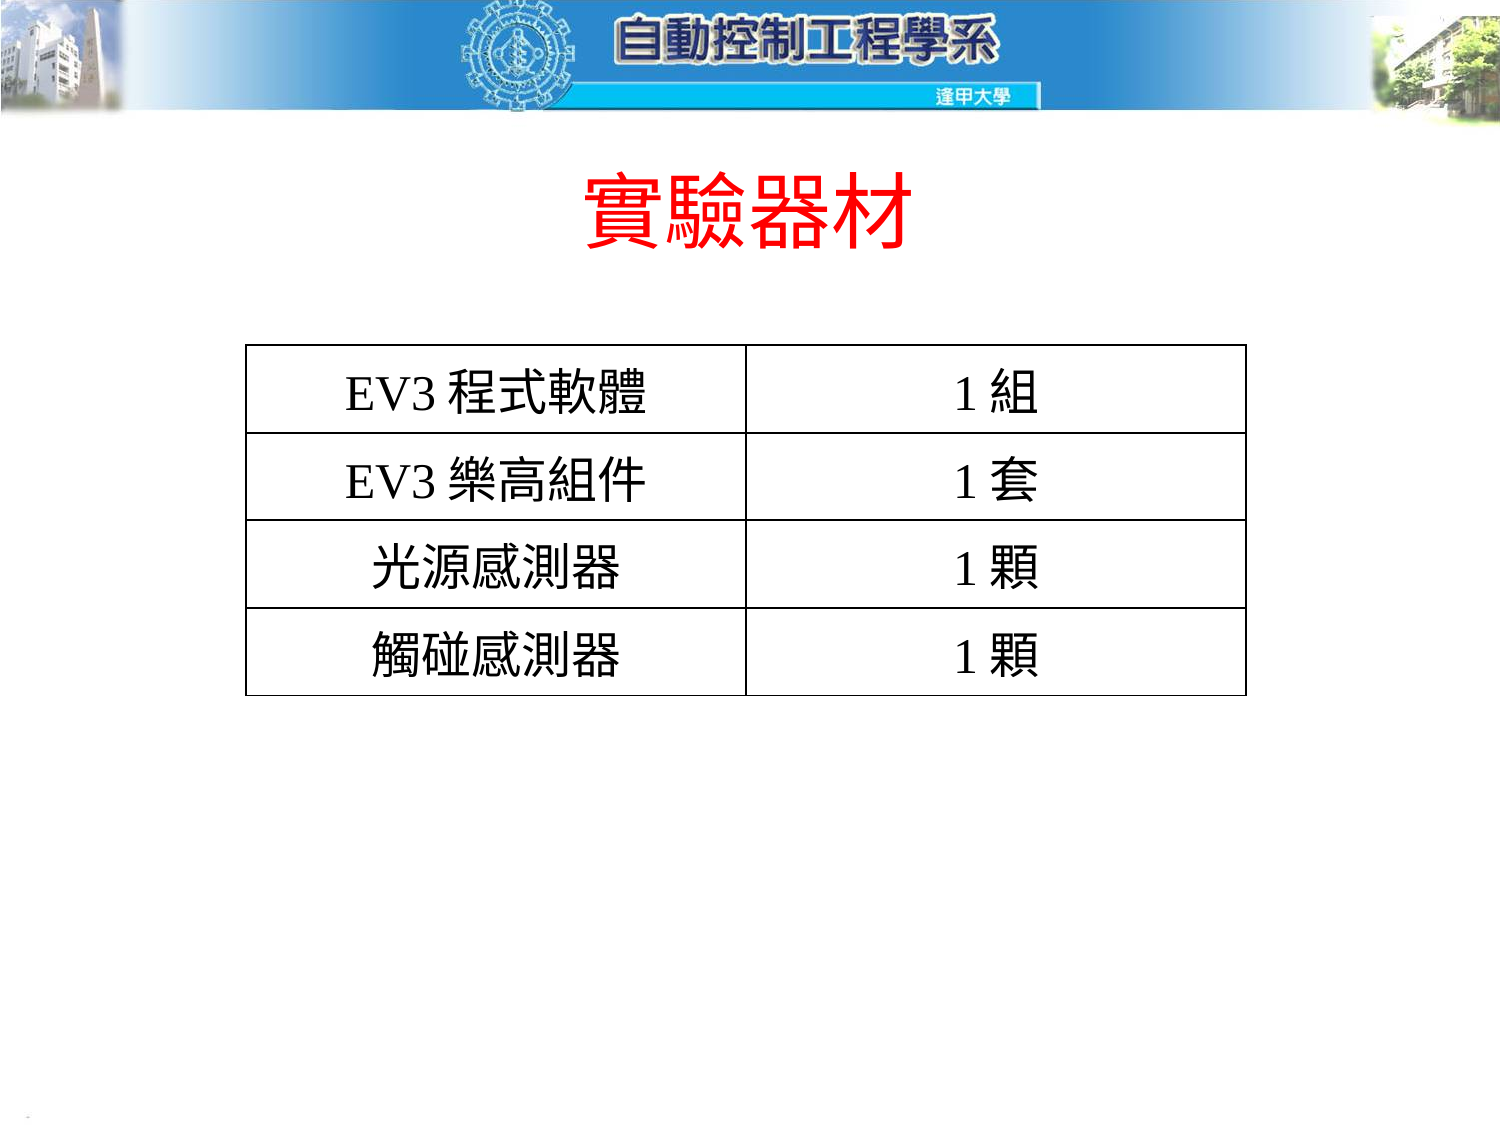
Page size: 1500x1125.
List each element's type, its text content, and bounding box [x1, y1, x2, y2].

table_cell 觸碰感測器 [247, 609, 745, 695]
table_header 1組 [747, 346, 1245, 432]
title 實驗器材 [72, 114, 1424, 303]
table_cell 光源感測器 [247, 521, 745, 607]
table_header EV3程式軟體 [247, 346, 745, 432]
table_cell 1顆 [747, 521, 1245, 607]
picture [0, 0, 1500, 1125]
table_cell 1套 [747, 434, 1245, 519]
table_cell EV3樂高組件 [247, 434, 745, 519]
table_cell 1顆 [747, 609, 1245, 695]
